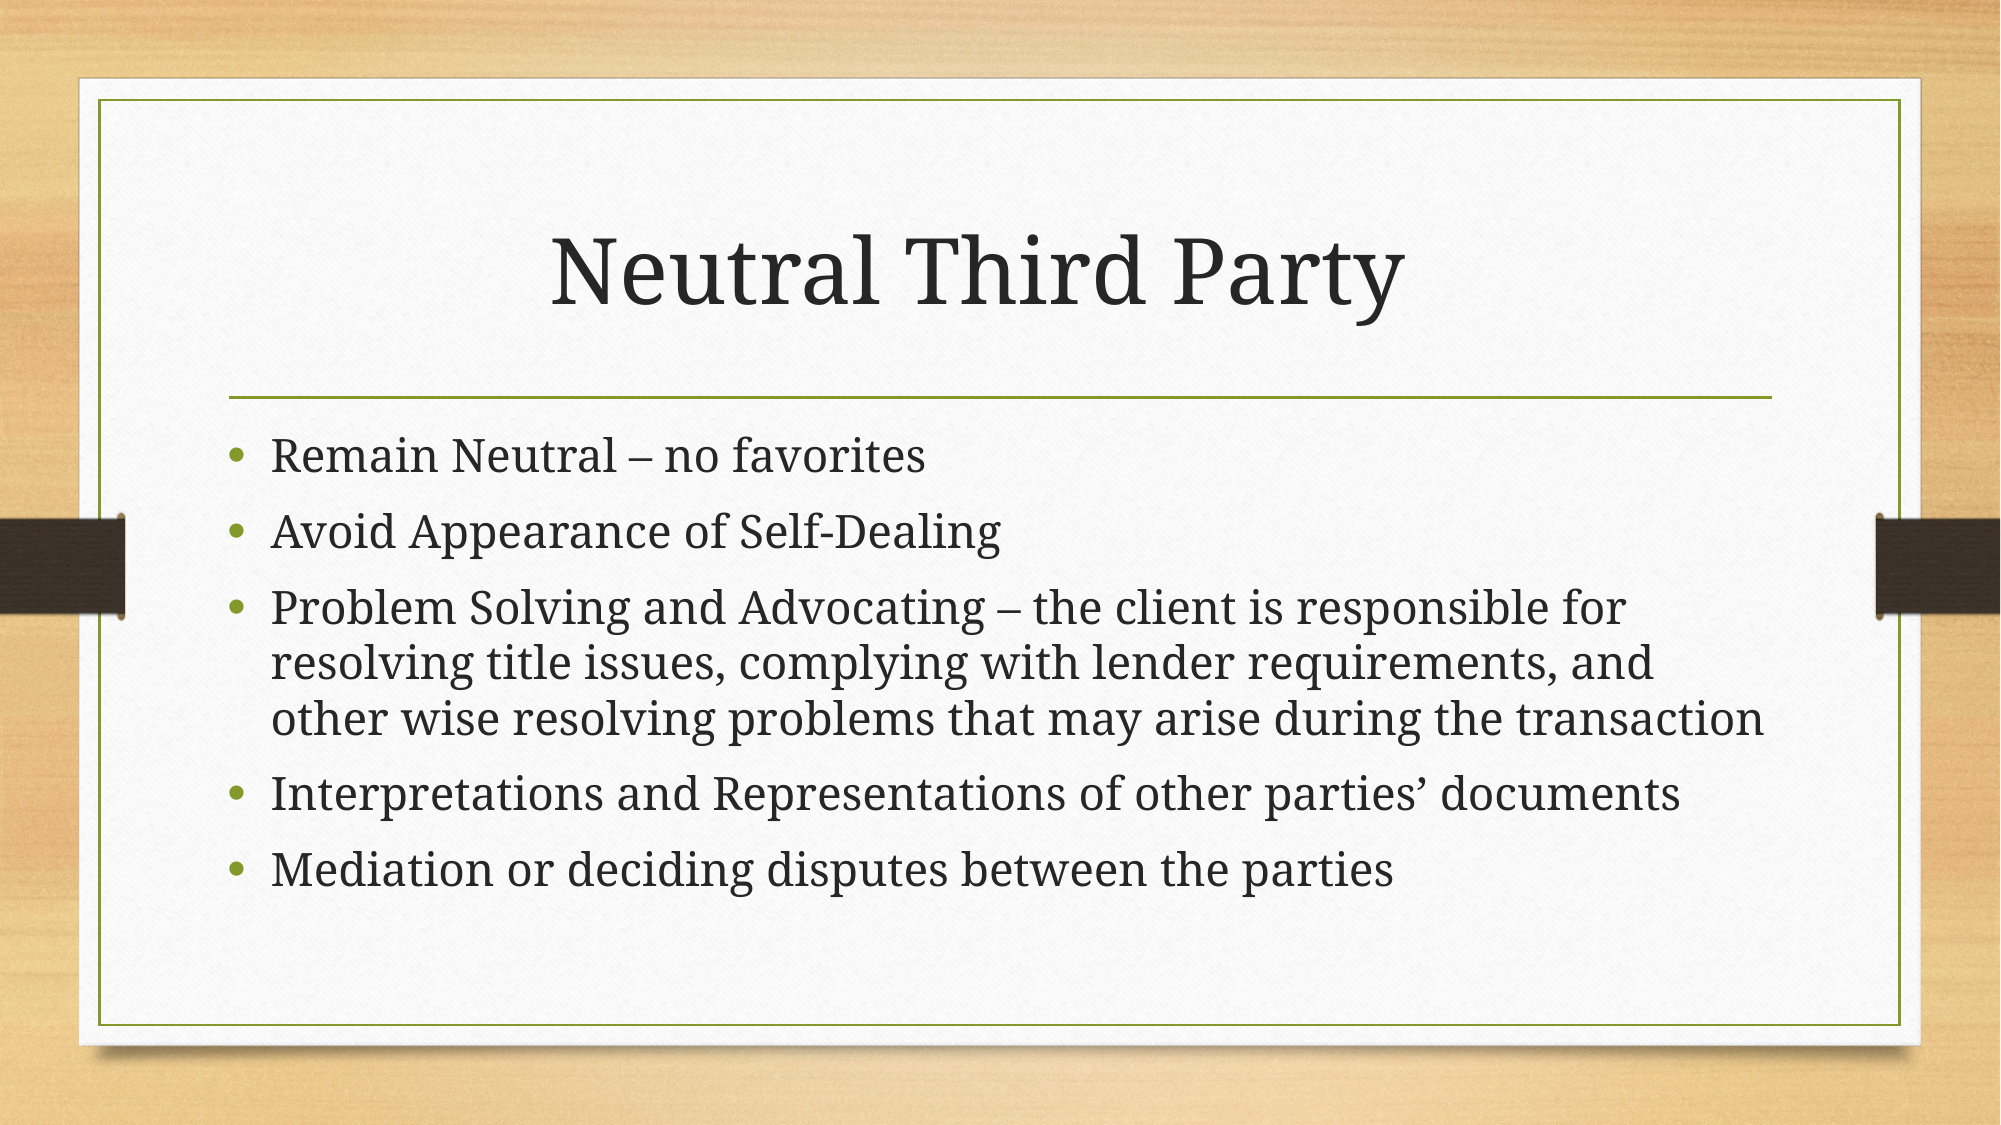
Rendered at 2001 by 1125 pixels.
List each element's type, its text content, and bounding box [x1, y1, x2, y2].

list Remain Neutral – no favorites Avoid Appearance of Self-Dealing Problem Solving and Advocating – the client is responsible for resolving title issues, complying with lender requirements, and other wise resolving problems that may arise during the transaction Interpretations and Representations of other parties’ documents Mediation or deciding disputes between the parties [212, 419, 1788, 964]
title Neutral Third Party [212, 161, 1788, 375]
picture [0, 0, 2001, 1125]
